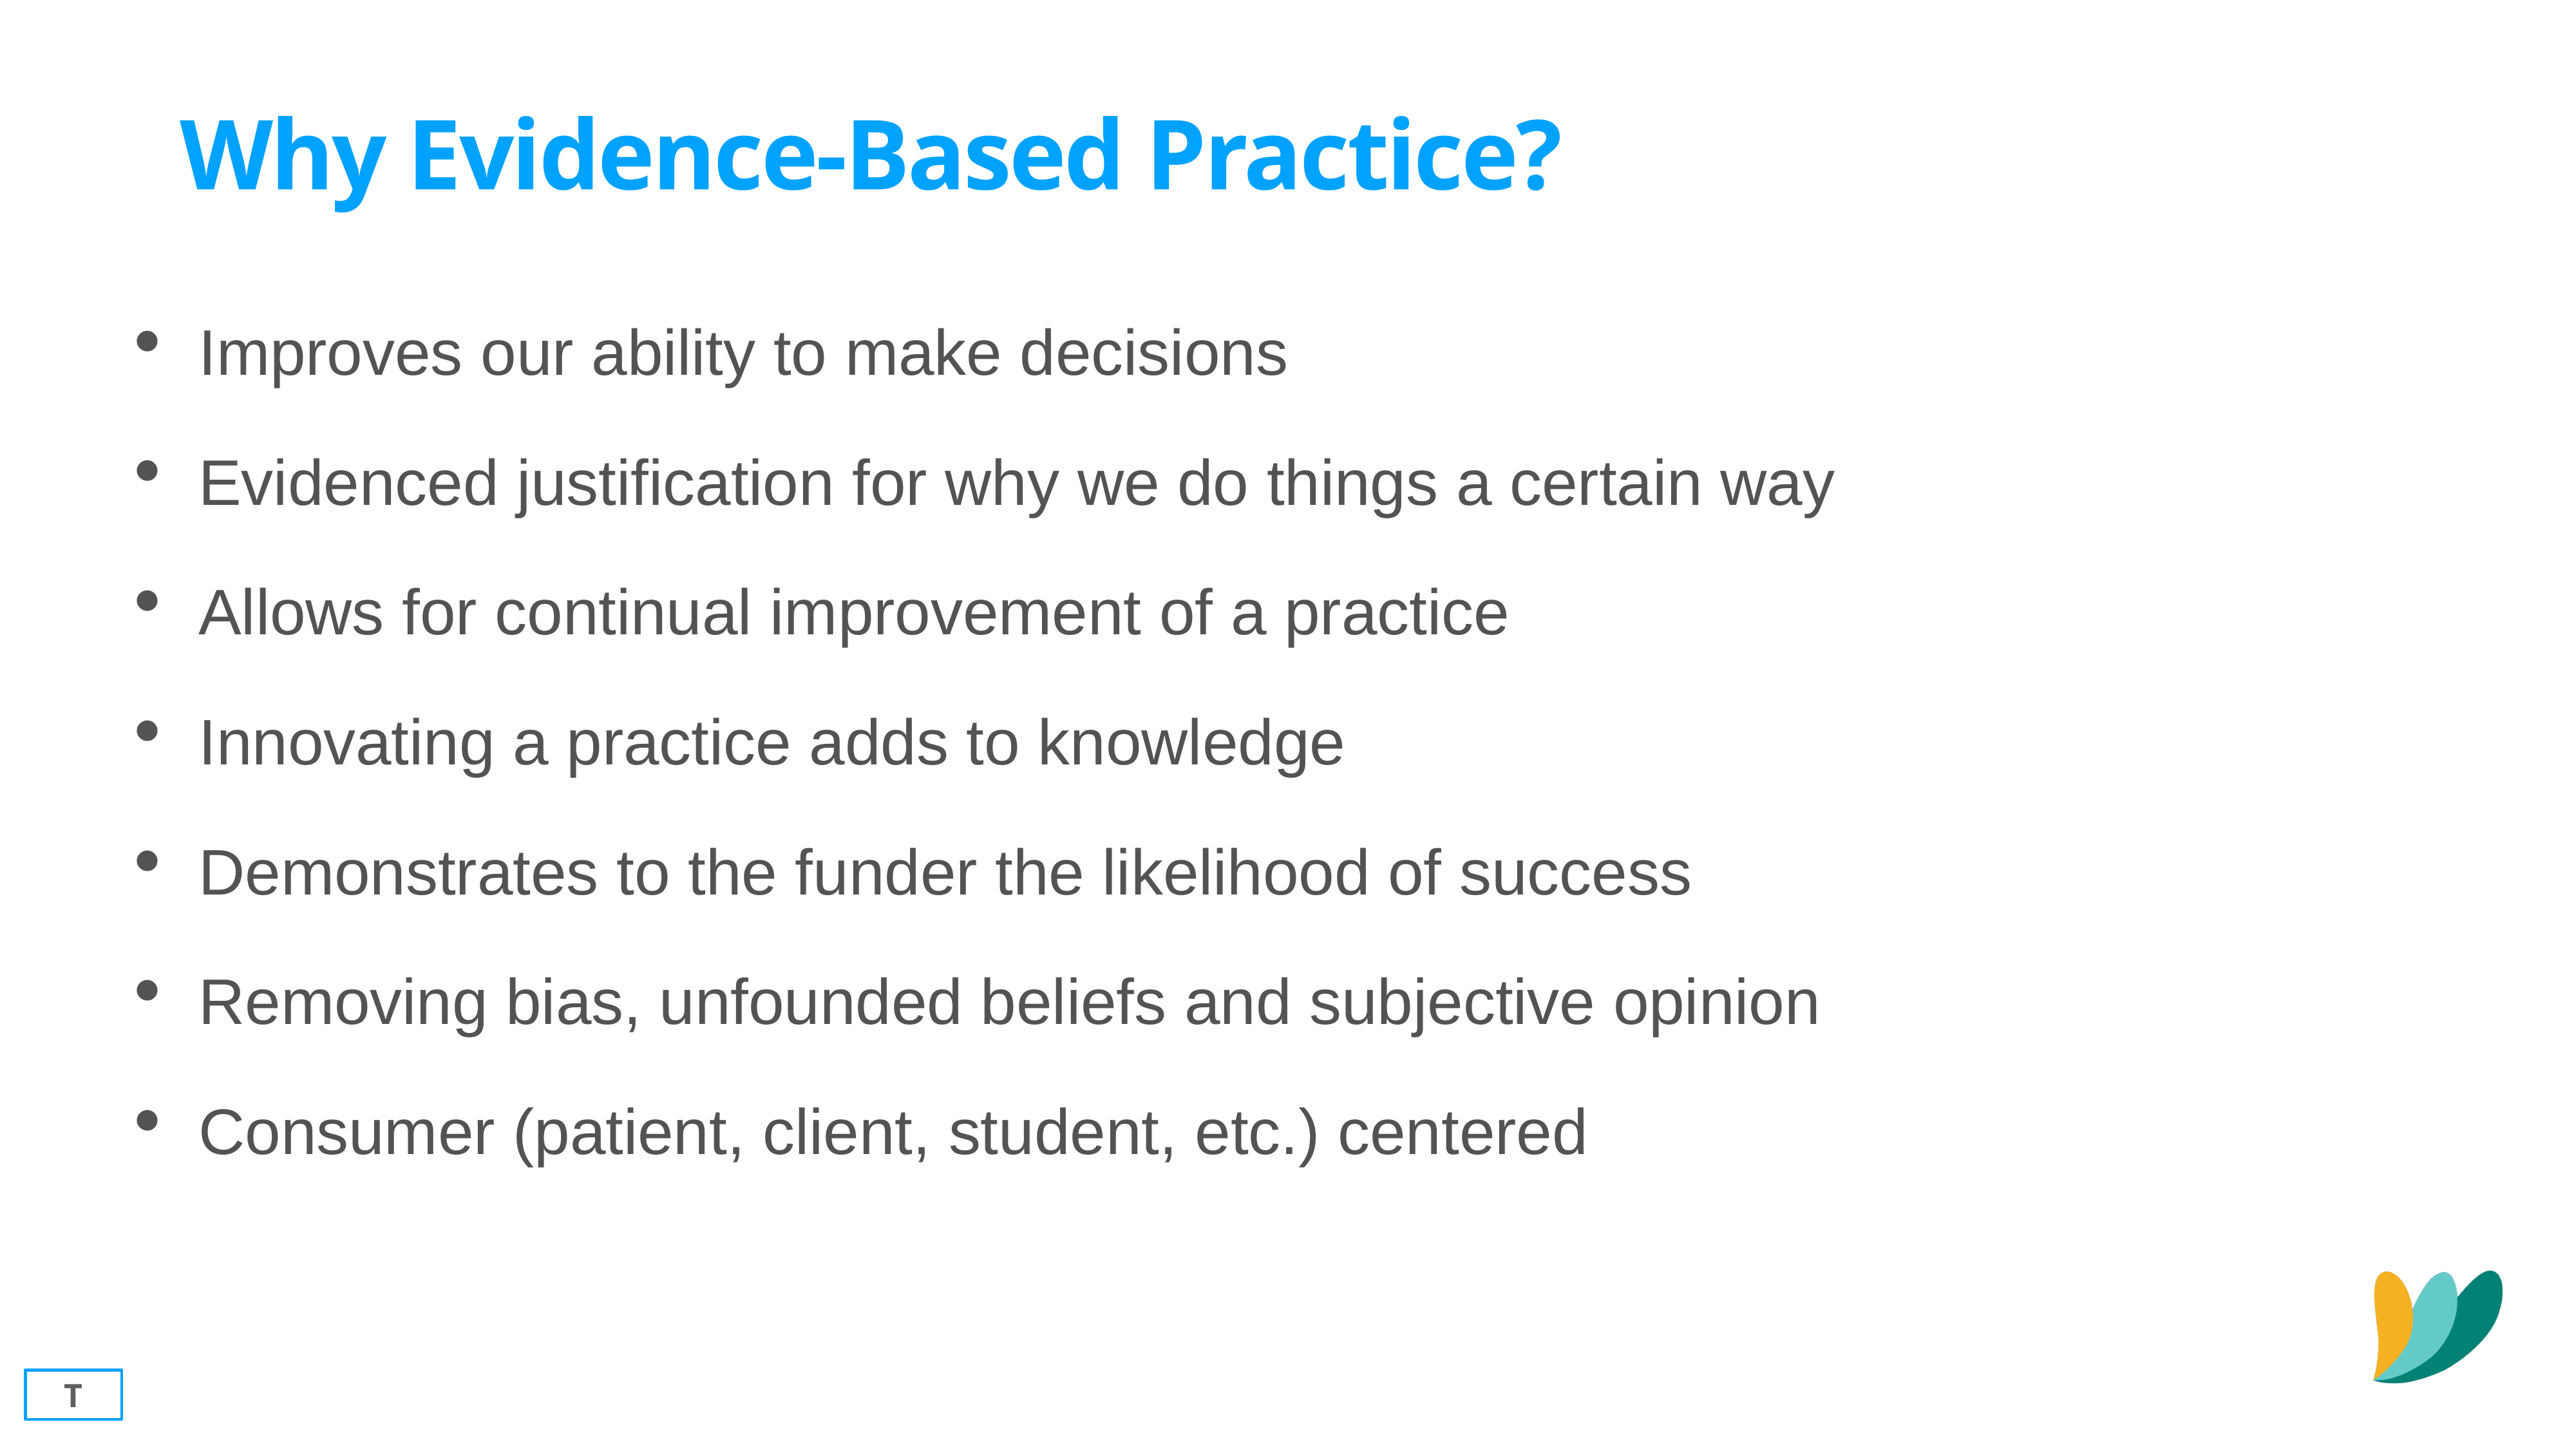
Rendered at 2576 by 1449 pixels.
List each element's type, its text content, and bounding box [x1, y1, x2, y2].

text_box T [25, 1370, 122, 1420]
title Why Evidence-Based Practice? [160, 82, 2222, 242]
list Improves our ability to make decisions Evidenced justification for why we do things a certain way Allows for continual improvement of a practice Innovating a practice adds to knowledge Demonstrates to the funder the likelihood of success Removing bias, unfounded beliefs and subjective opinion Consumer (patient, client, student, etc.) centered [128, 314, 2448, 1233]
picture [2373, 1271, 2503, 1383]
